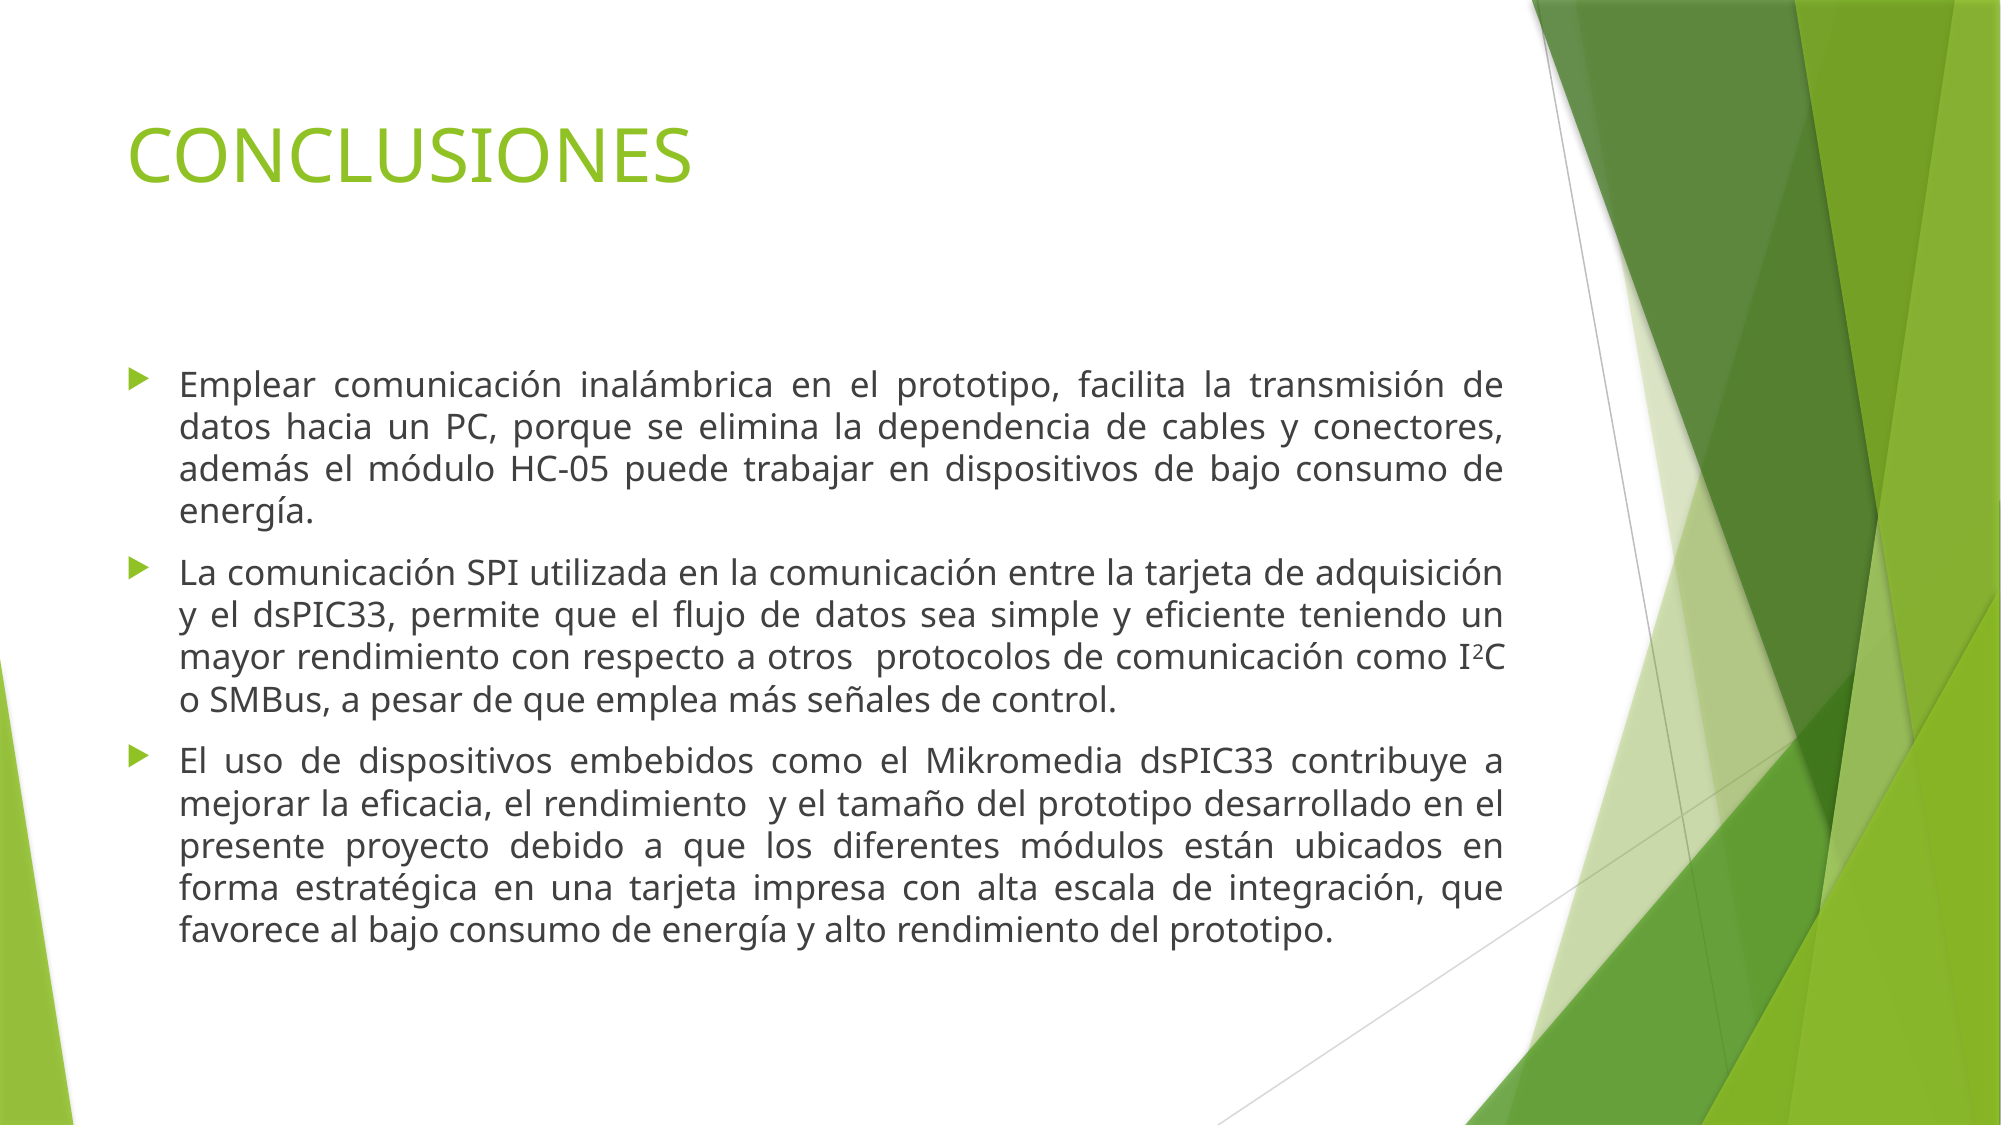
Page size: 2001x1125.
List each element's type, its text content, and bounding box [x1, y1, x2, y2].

list Emplear comunicación inalámbrica en el prototipo, facilita la transmisión de datos hacia un PC, porque se elimina la dependencia de cables y conectores, además el módulo HC-05 puede trabajar en dispositivos de bajo consumo de energía. La comunicación SPI utilizada en la comunicación entre la tarjeta de adquisición y el dsPIC33, permite que el flujo de datos sea simple y eficiente teniendo un mayor rendimiento con respecto a otros protocolos de comunicación como I2C o SMBus, a pesar de que emplea más señales de control. El uso de dispositivos embebidos como el Mikromedia dsPIC33 contribuye a mejorar la eficacia, el rendimiento y el tamaño del prototipo desarrollado en el presente proyecto debido a que los diferentes módulos están ubicados en forma estratégica en una tarjeta impresa con alta escala de integración, que favorece al bajo consumo de energía y alto rendimiento del prototipo. [111, 354, 1522, 992]
title CONCLUSIONES [111, 99, 1522, 317]
